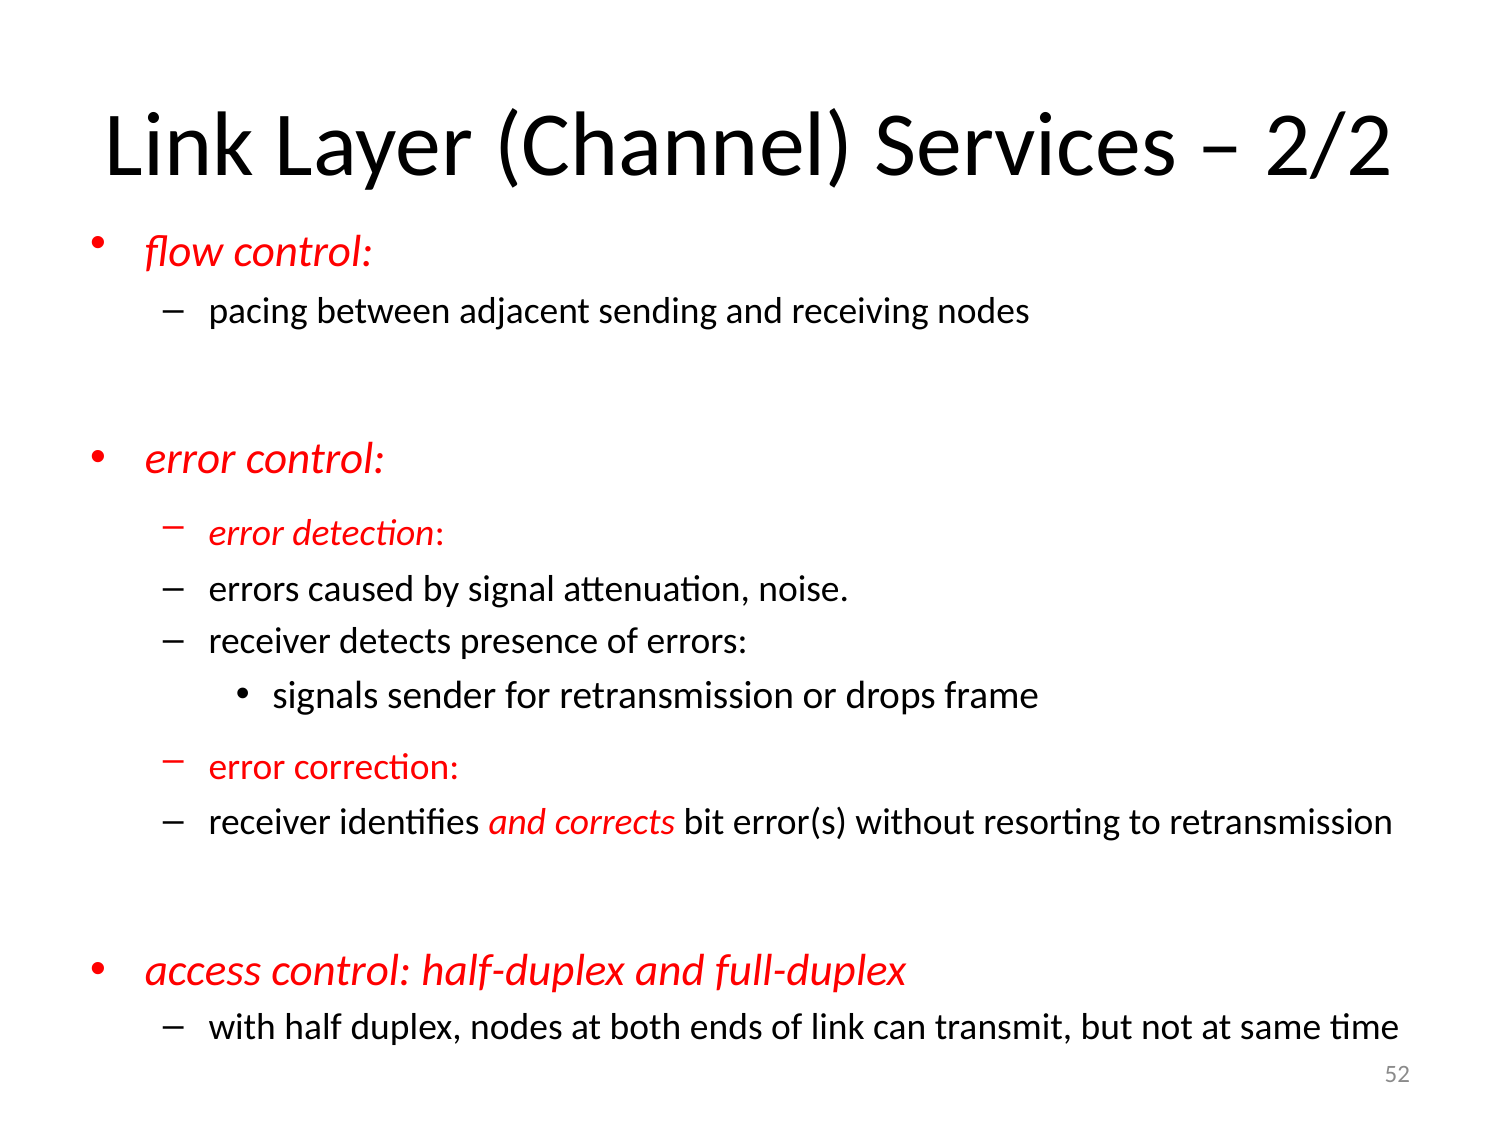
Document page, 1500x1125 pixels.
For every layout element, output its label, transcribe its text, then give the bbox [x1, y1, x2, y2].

title Link Layer (Channel) Services – 2/2 [75, 45, 1425, 198]
slide_number 52 [1074, 1071, 1425, 1103]
list flow control: pacing between adjacent sending and receiving nodes error control: error detection: errors caused by signal attenuation, noise. receiver detects presence of errors: signals sender for retransmission or drops frame error correction: receiver identifies and corrects bit error(s) without resorting to retransmission access control: half-duplex and full-duplex with half duplex, nodes at both ends of link can transmit, but not at same time [75, 198, 1472, 1071]
